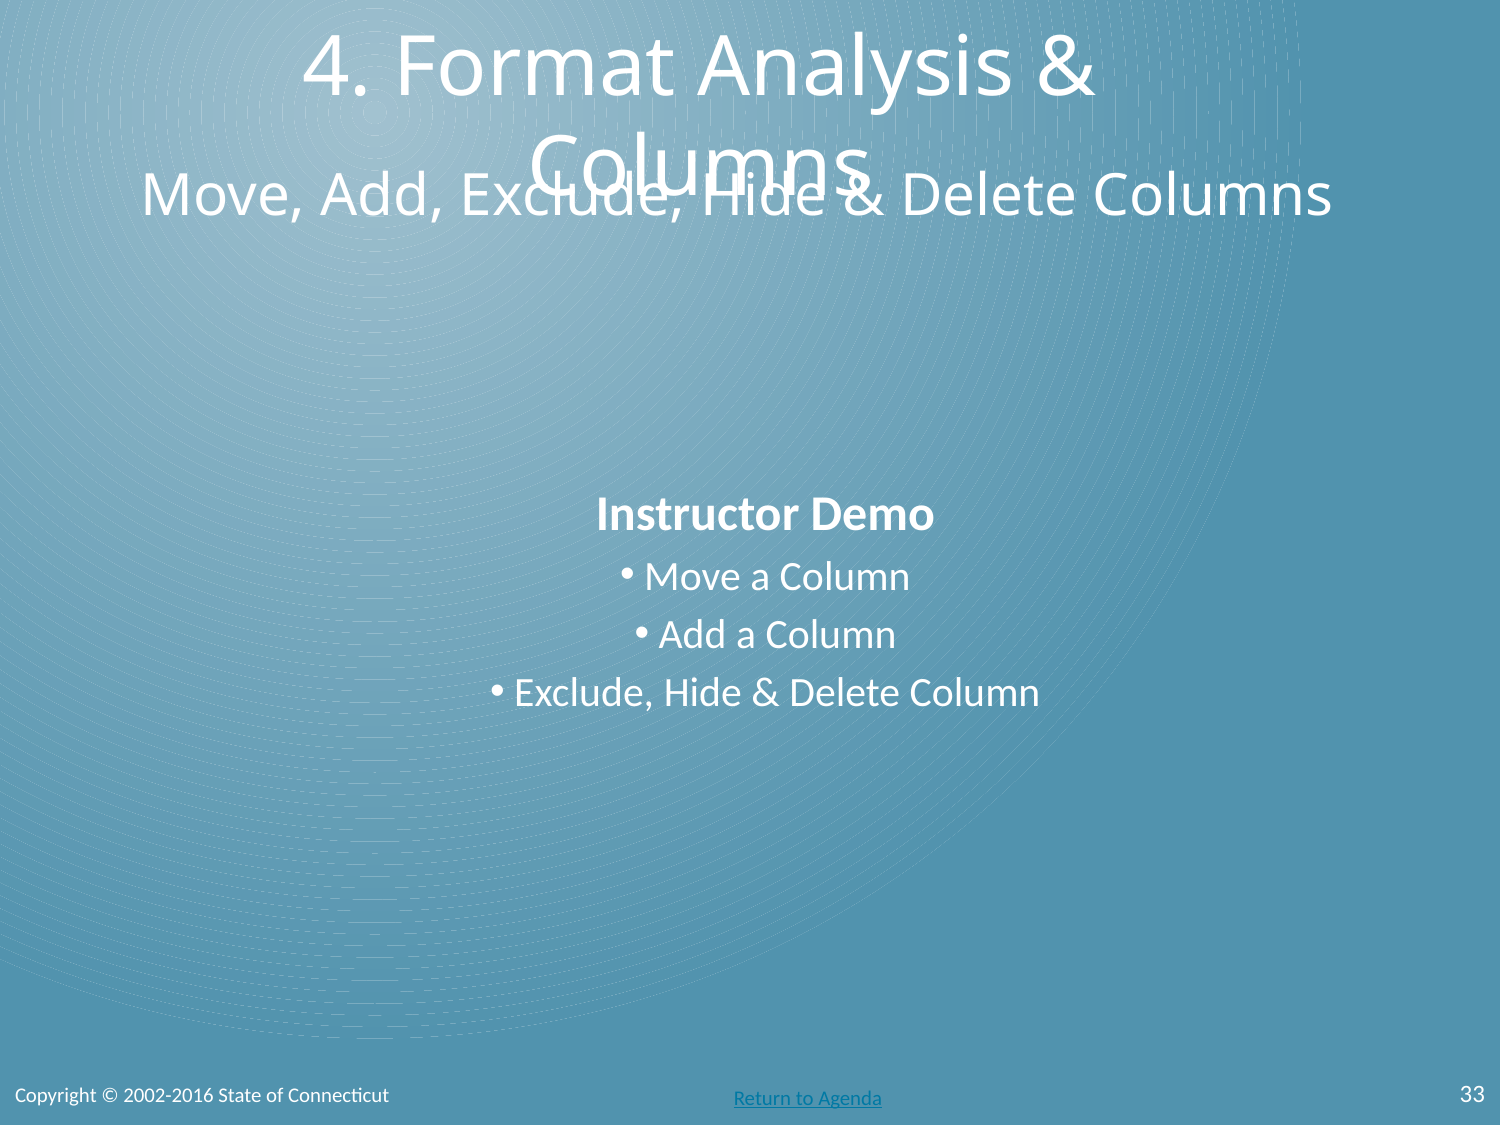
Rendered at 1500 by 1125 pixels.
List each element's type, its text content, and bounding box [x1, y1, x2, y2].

subtitle Instructor Demo Move a Column Add a Column Exclude, Hide & Delete Column [125, 237, 1350, 1088]
text_box Move, Add, Exclude, Hide & Delete Columns [75, 149, 1400, 235]
slide_number 33 [1342, 1070, 1500, 1111]
title 4. Format Analysis & Columns [125, 4, 1275, 149]
footer Copyright © 2002-2016 State of Connecticut [0, 1073, 512, 1113]
